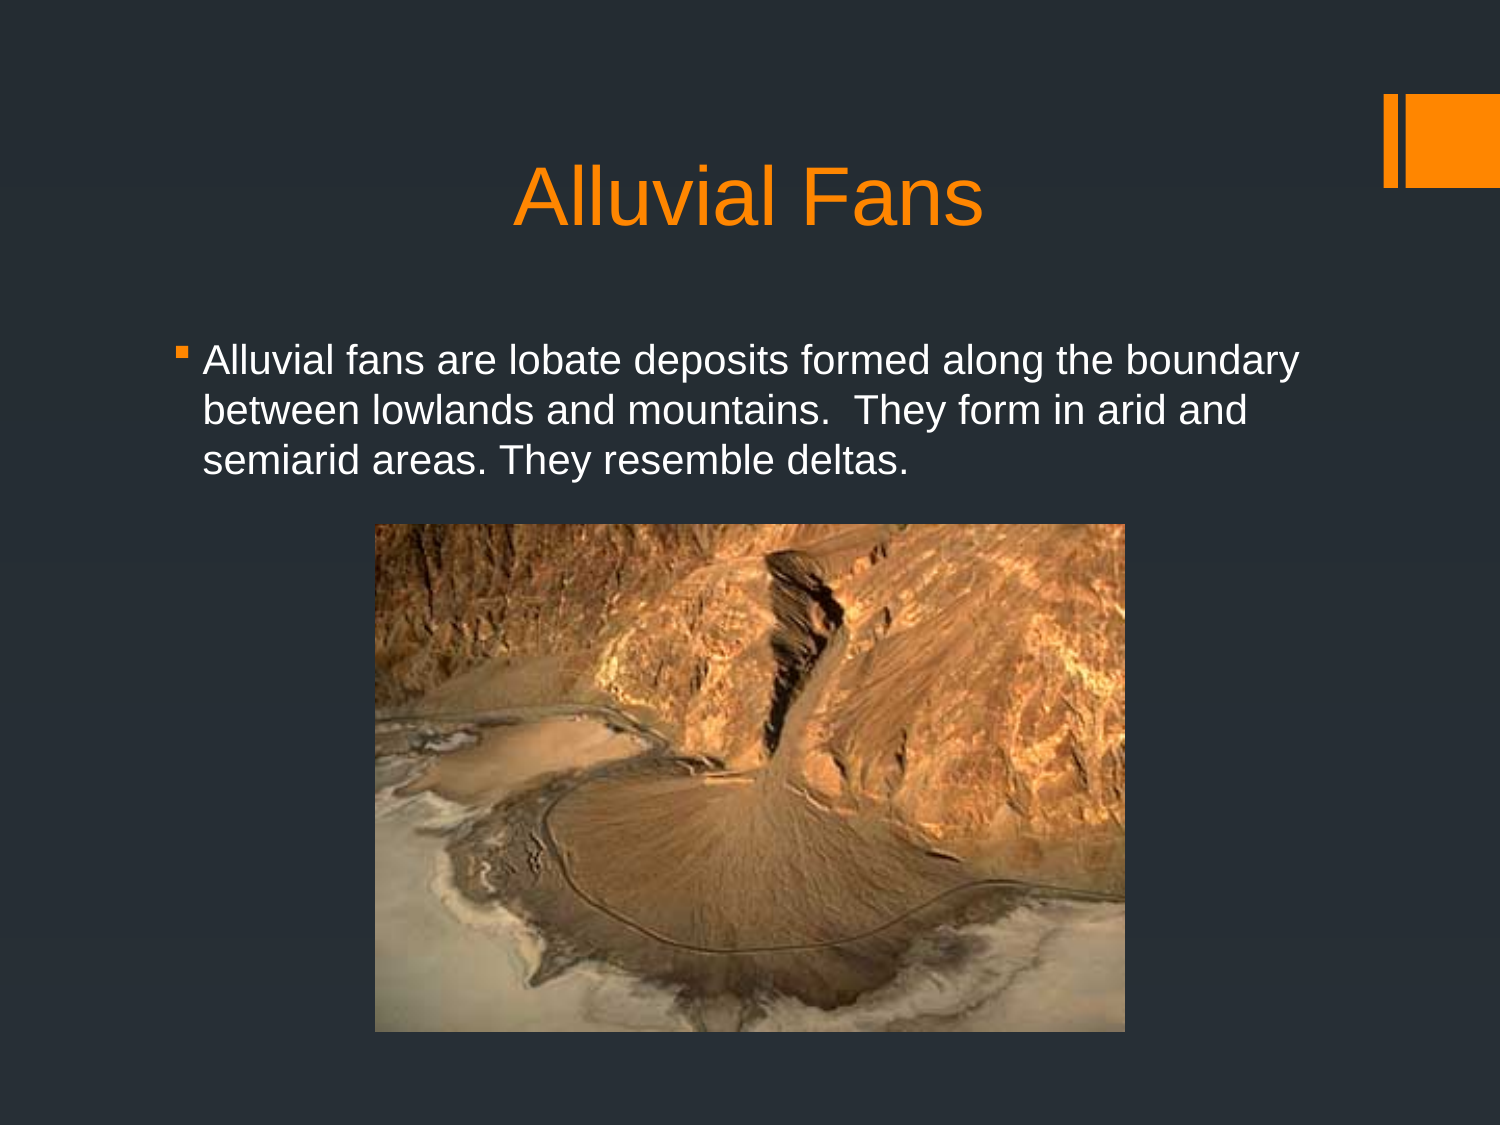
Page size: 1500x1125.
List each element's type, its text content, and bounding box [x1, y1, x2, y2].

picture [374, 524, 1126, 1033]
title Alluvial Fans [150, 75, 1350, 250]
list Alluvial fans are lobate deposits formed along the boundary between lowlands and mountains. They form in arid and semiarid areas. They resemble deltas. [150, 324, 1350, 525]
